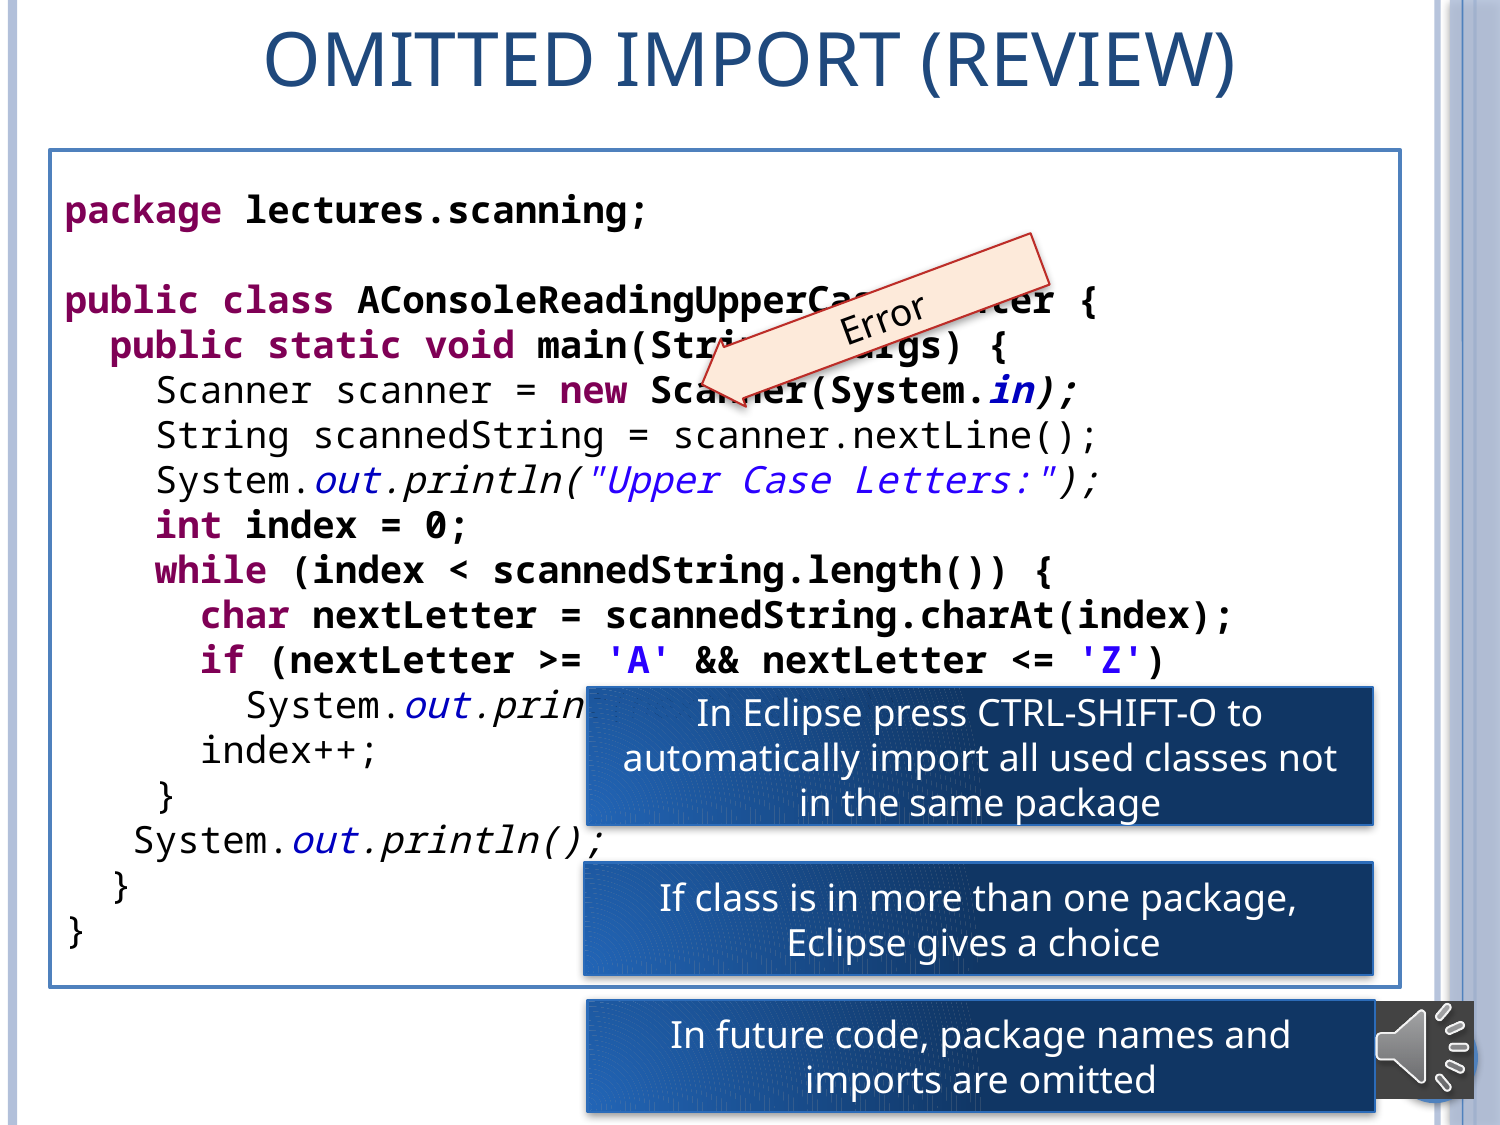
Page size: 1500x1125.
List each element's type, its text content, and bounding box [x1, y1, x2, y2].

text_box Error [700, 232, 1051, 408]
text_box In future code, package names and imports are omitted [586, 999, 1376, 1113]
text_box In Eclipse press CTRL-SHIFT-O to automatically import all used classes not in the same package [586, 686, 1374, 826]
text_box package lectures.scanning; public class AConsoleReadingUpperCasePrinter { public static void main(String[] args) { Scanner scanner = new Scanner(System.in); String scannedString = scanner.nextLine(); System.out.println("Upper Case Letters:"); int index = 0; while (index < scannedString.length()) { char nextLetter = scannedString.charAt(index); if (nextLetter >= 'A' && nextLetter <= 'Z') System.out.print(nextLetter); index++; } System.out.println(); } } [48, 148, 1402, 989]
picture [1374, 999, 1476, 1101]
text_box If class is in more than one package, Eclipse gives a choice [583, 861, 1374, 976]
title Omitted Import (Review) [112, 0, 1388, 113]
